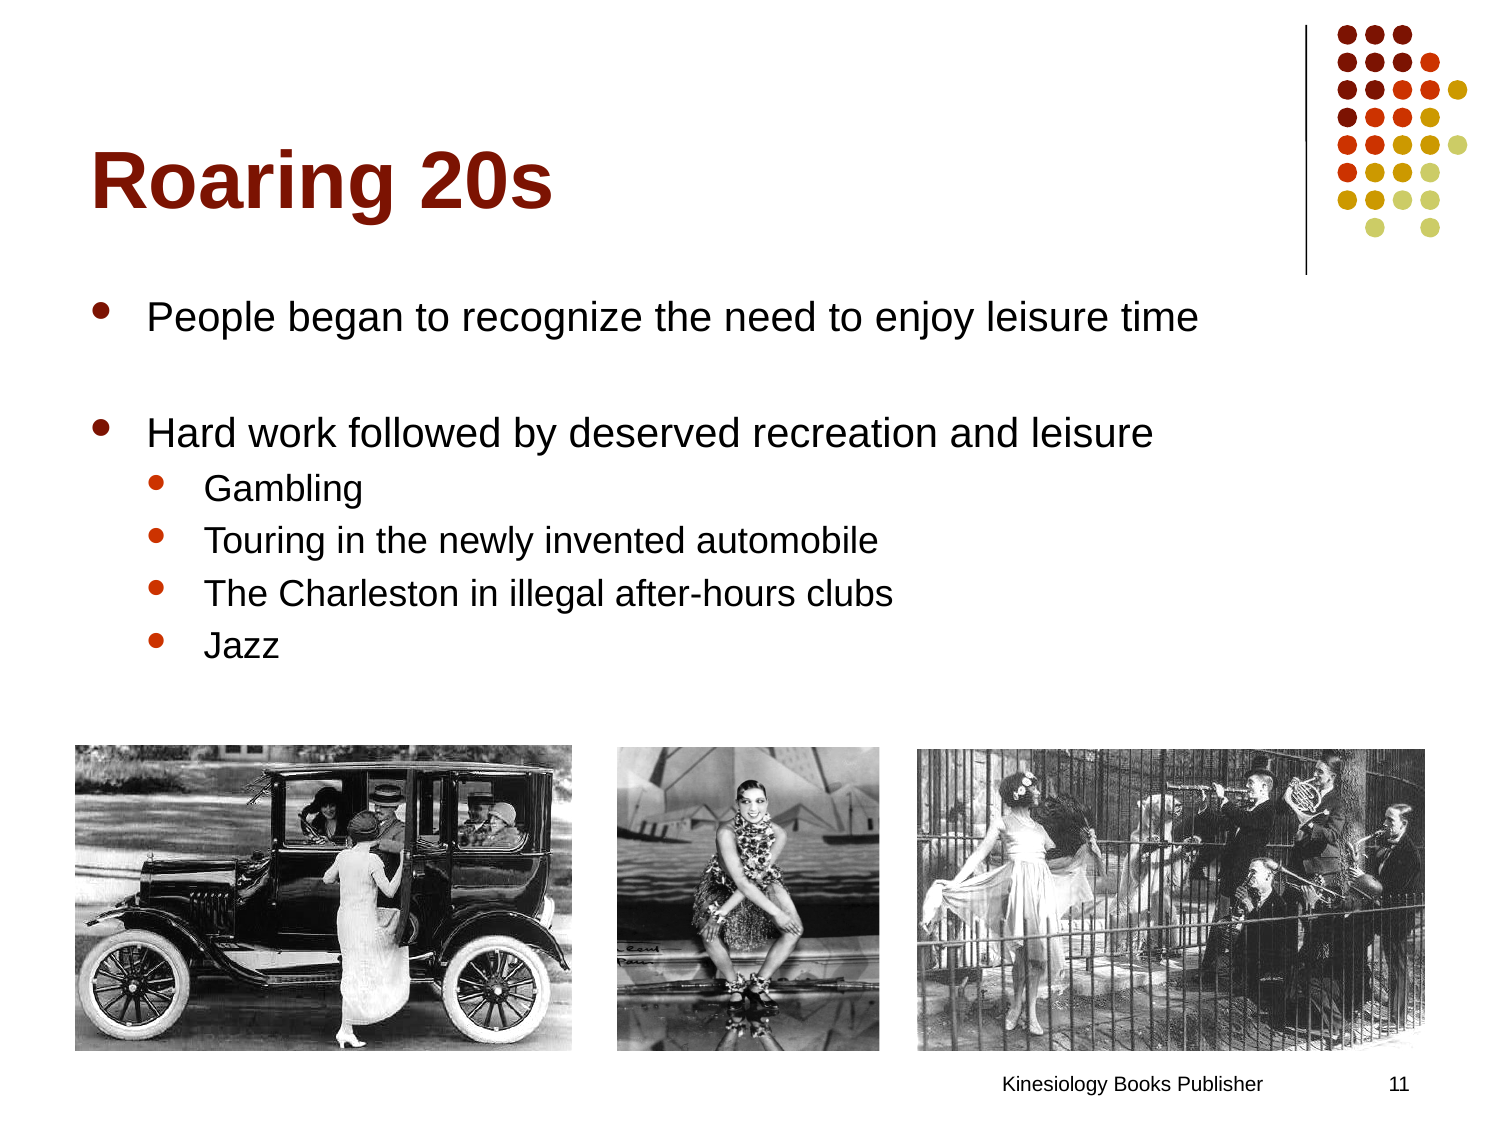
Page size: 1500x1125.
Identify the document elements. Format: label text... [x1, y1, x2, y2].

list People began to recognize the need to enjoy leisure time Hard work followed by deserved recreation and leisure Gambling Touring in the newly invented automobile The Charleston in illegal after-hours clubs Jazz [74, 281, 1235, 1006]
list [74, 745, 572, 1051]
picture [616, 746, 880, 1051]
slide_number 11 [1371, 1063, 1426, 1125]
title Roaring 20s [74, 19, 1313, 233]
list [916, 749, 1426, 1051]
footer Kinesiology Books Publisher [894, 1063, 1371, 1125]
